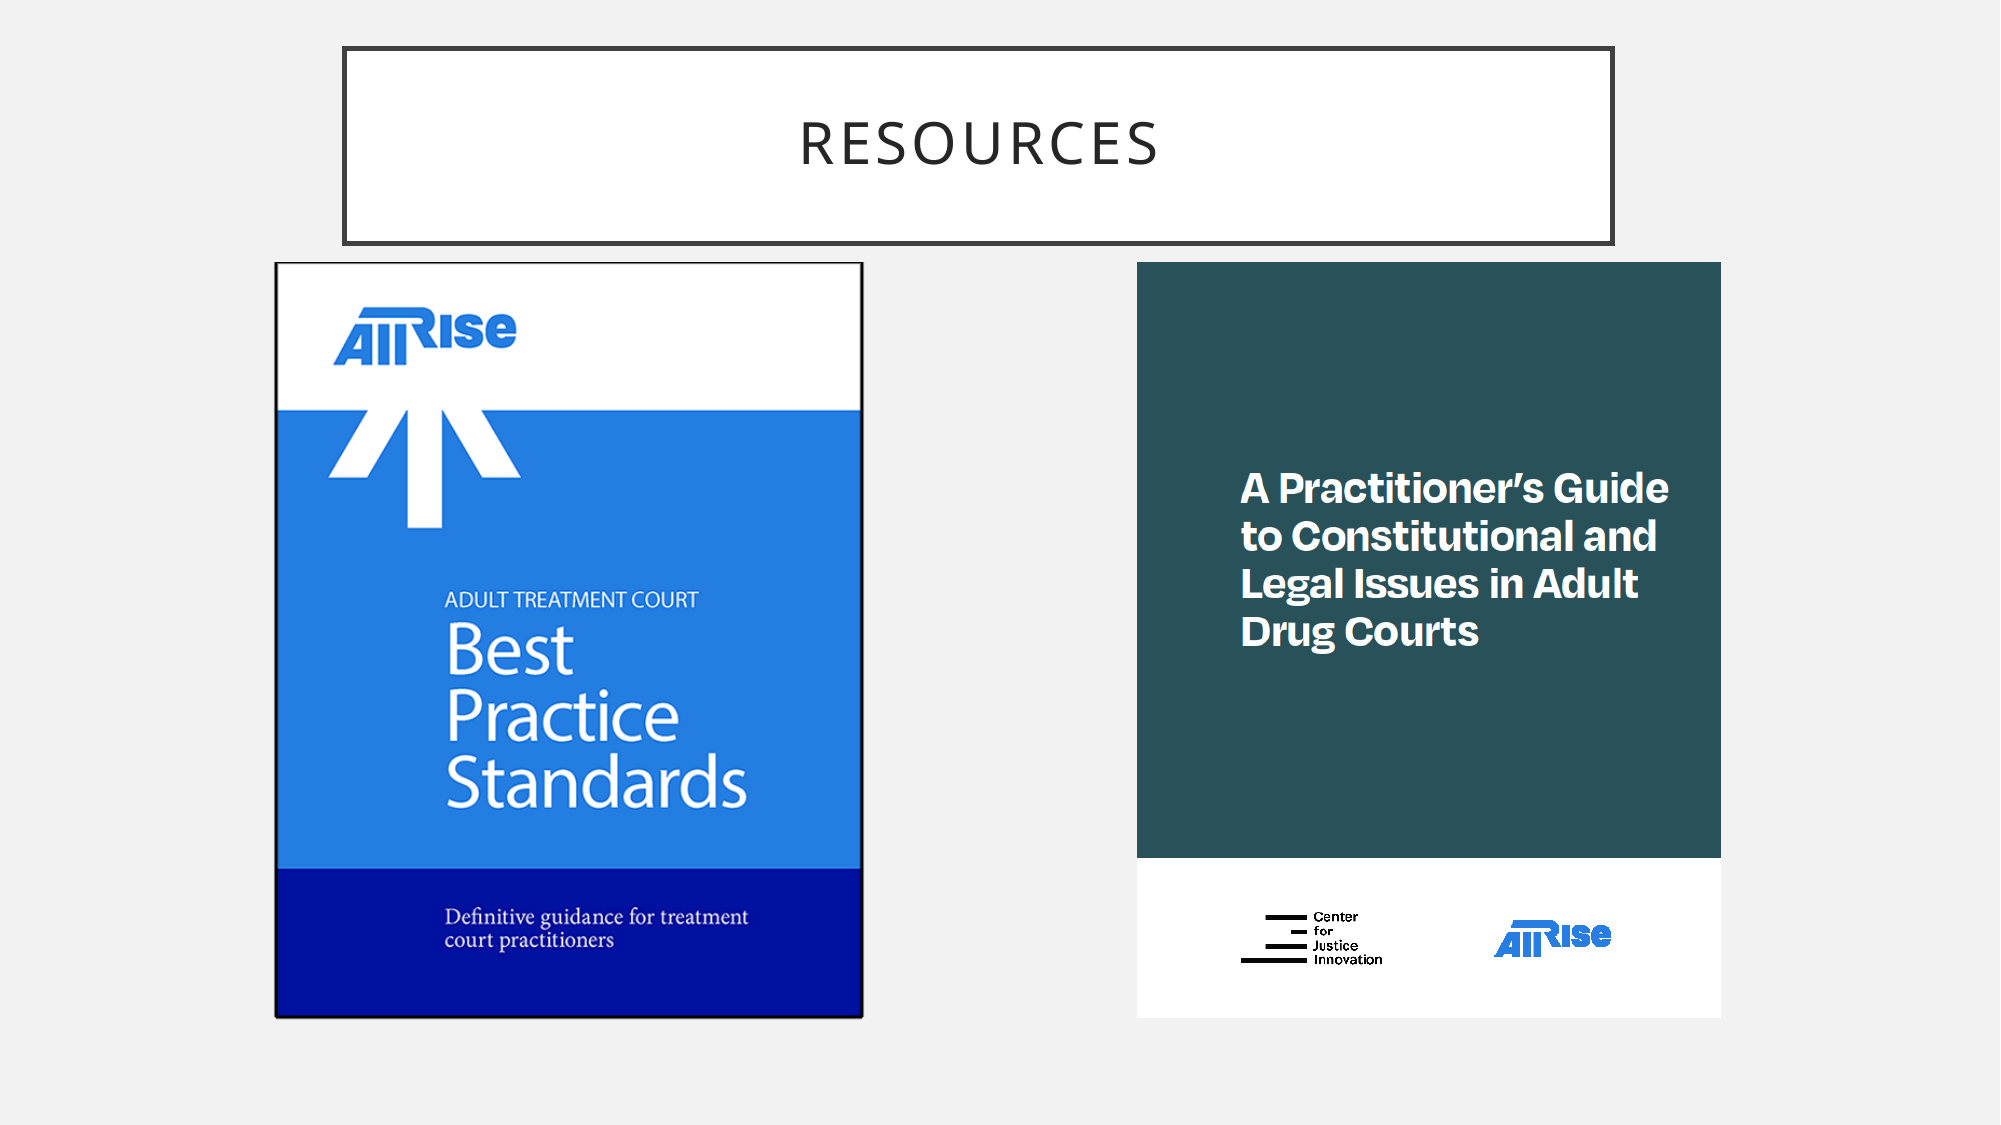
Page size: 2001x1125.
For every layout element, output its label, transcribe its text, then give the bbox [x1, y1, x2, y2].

title Resources [342, 46, 1615, 246]
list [137, 262, 1000, 1125]
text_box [1137, 262, 1721, 1018]
